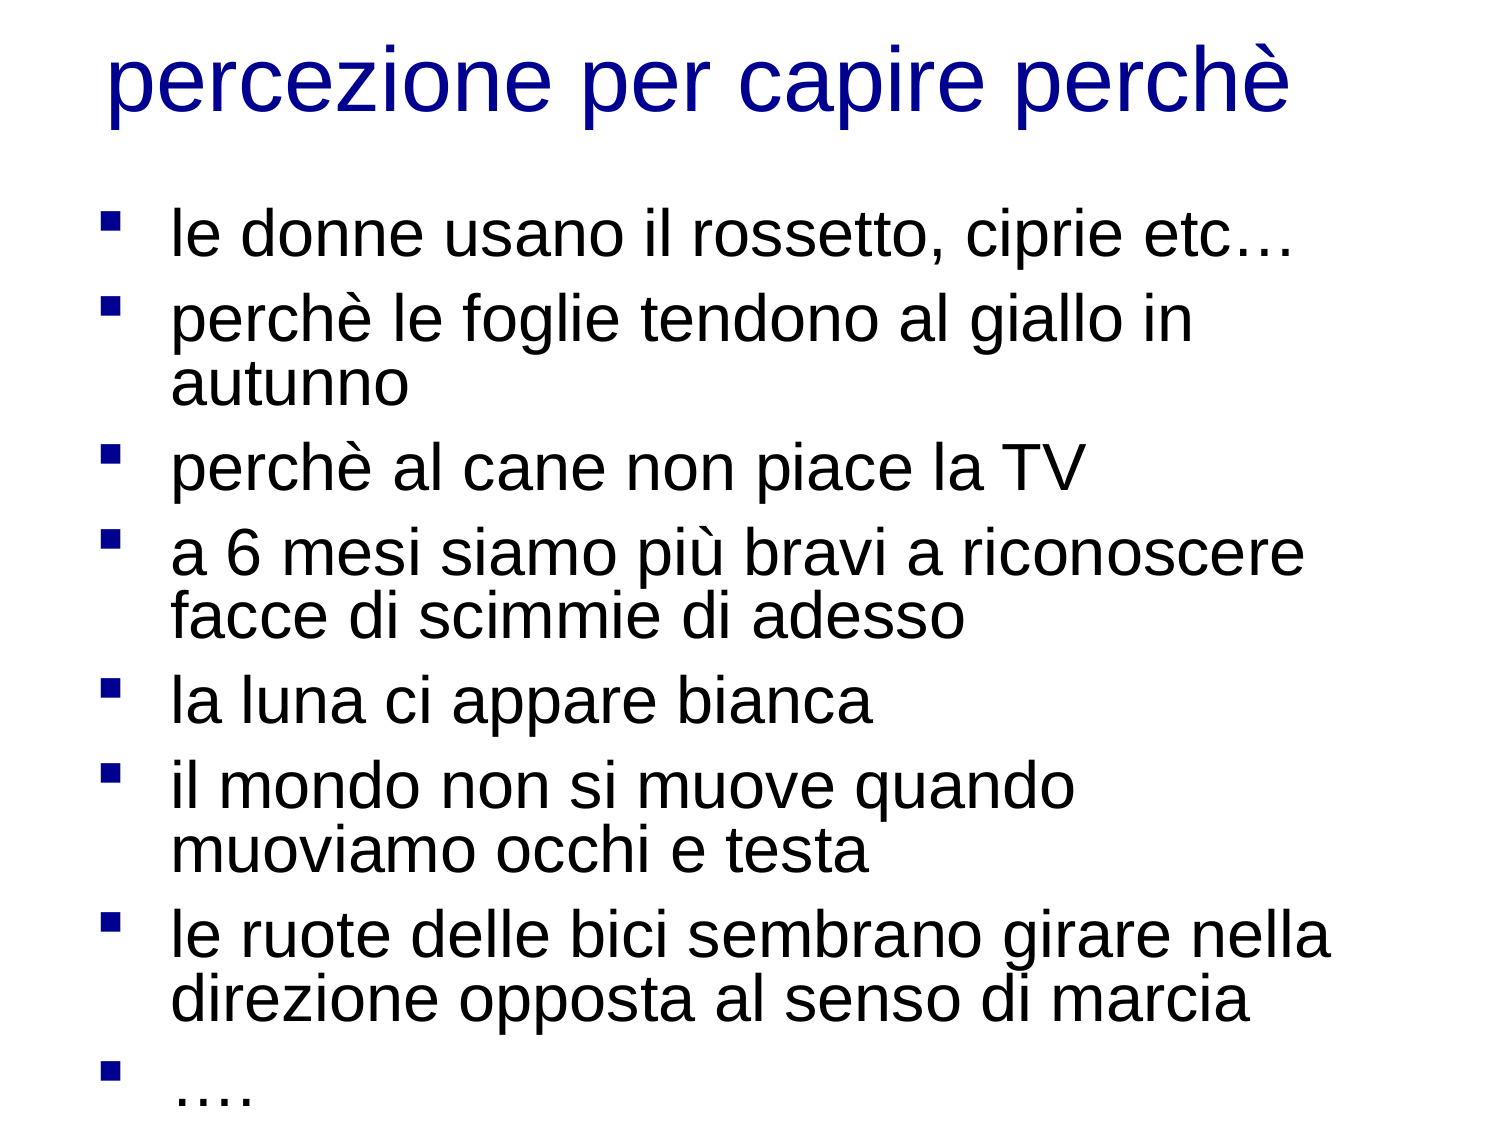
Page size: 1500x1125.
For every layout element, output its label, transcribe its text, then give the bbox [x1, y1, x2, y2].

text_box le donne usano il rossetto, ciprie etc… perchè le foglie tendono al giallo in autunno perchè al cane non piace la TV a 6 mesi siamo più bravi a riconoscere facce di scimmie di adesso la luna ci appare bianca il mondo non si muove quando muoviamo occhi e testa le ruote delle bici sembrano girare nella direzione opposta al senso di marcia …. [80, 198, 1374, 1125]
text_box percezione per capire perchè [64, 11, 1336, 137]
